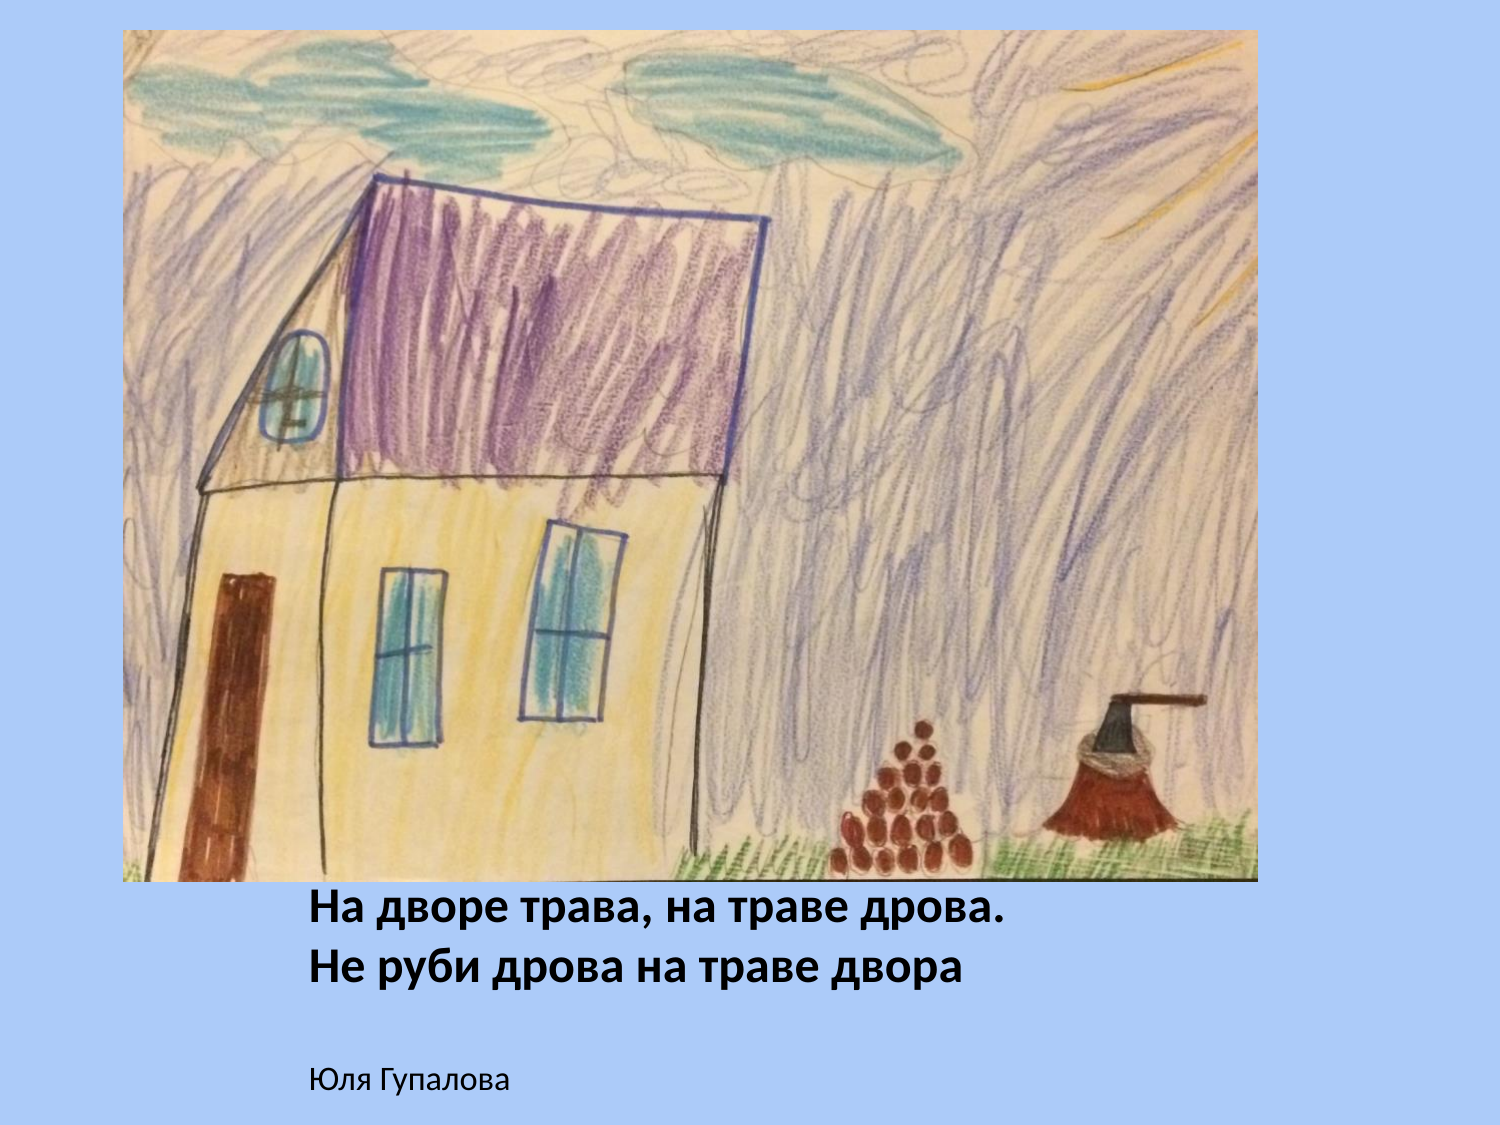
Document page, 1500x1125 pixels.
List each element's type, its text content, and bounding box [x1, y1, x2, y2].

title На дворе трава, на траве дрова. Не руби дрова на траве двора [294, 890, 1188, 975]
list Юля Гупалова [294, 975, 1188, 1106]
picture [123, 30, 1259, 882]
